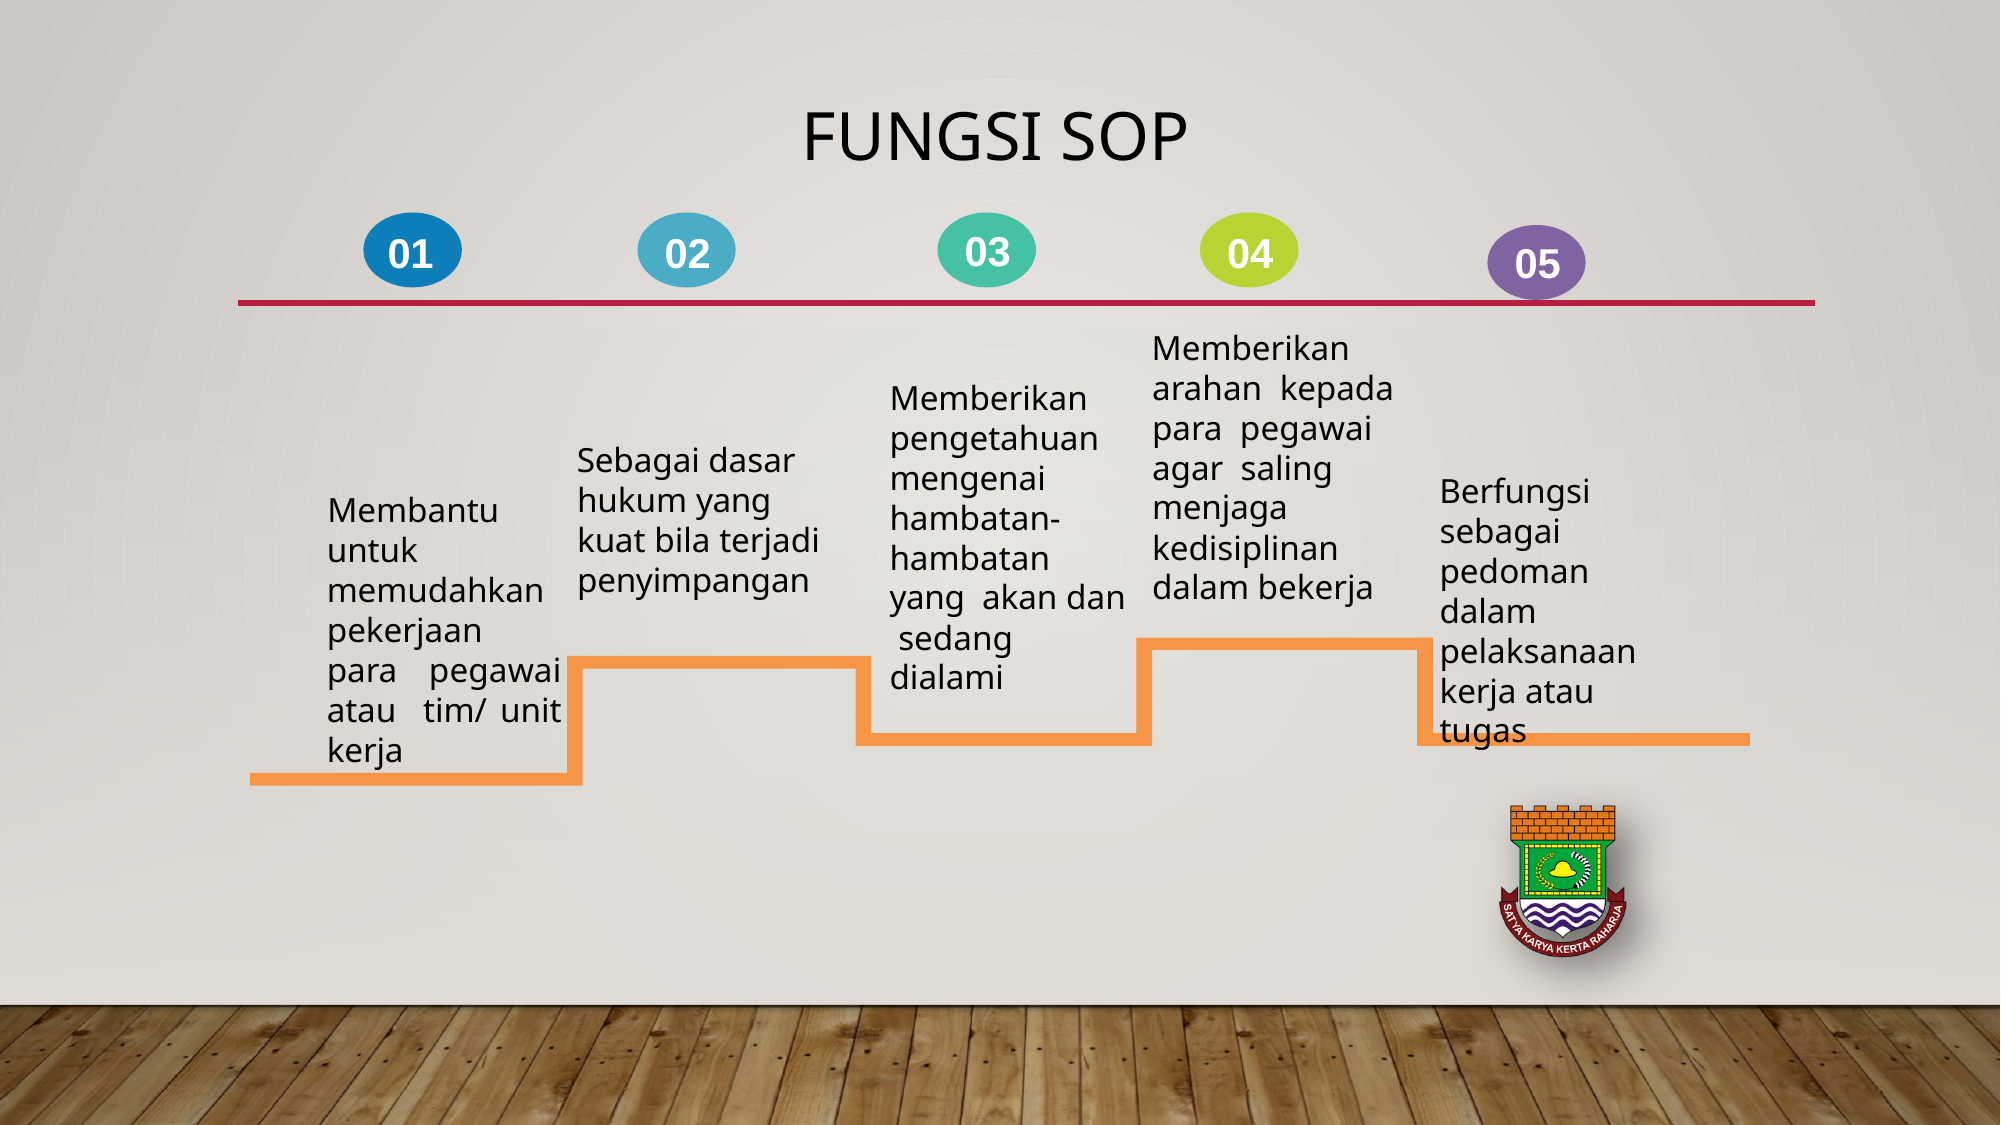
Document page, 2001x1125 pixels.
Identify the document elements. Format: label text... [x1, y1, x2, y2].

text_box [637, 212, 736, 288]
text_box 02 [662, 224, 715, 277]
text_box 01 [385, 224, 438, 277]
text_box [1199, 212, 1299, 288]
text_box [1487, 224, 1586, 300]
title Fungsi SOP [324, 87, 1668, 188]
text_box [363, 212, 462, 288]
text_box 04 [1224, 224, 1277, 277]
text_box Berfungsi sebagai pedoman dalam pelaksanaan kerja atau tugas [1437, 468, 1688, 750]
text_box [937, 212, 1037, 288]
text_box 05 [1512, 235, 1565, 287]
text_box Membantu untuk memudahkan pekerjaan para pegawai atau tim/ unit kerja [324, 487, 563, 769]
text_box 03 [962, 222, 1015, 275]
text_box Memberikan arahan kepada para pegawai agar saling menjaga kedisiplinan dalam bekerja [1149, 324, 1413, 607]
picture [0, 1005, 2000, 1125]
text_box [1688, 733, 1750, 746]
text_box [249, 637, 1437, 786]
text_box Memberikan pengetahuan mengenai hambatan- hambatan yang akan dan sedang dialami [887, 375, 1129, 697]
text_box Sebagai dasar hukum yang kuat bila terjadi penyimpangan [575, 437, 850, 600]
picture [1474, 787, 1651, 975]
